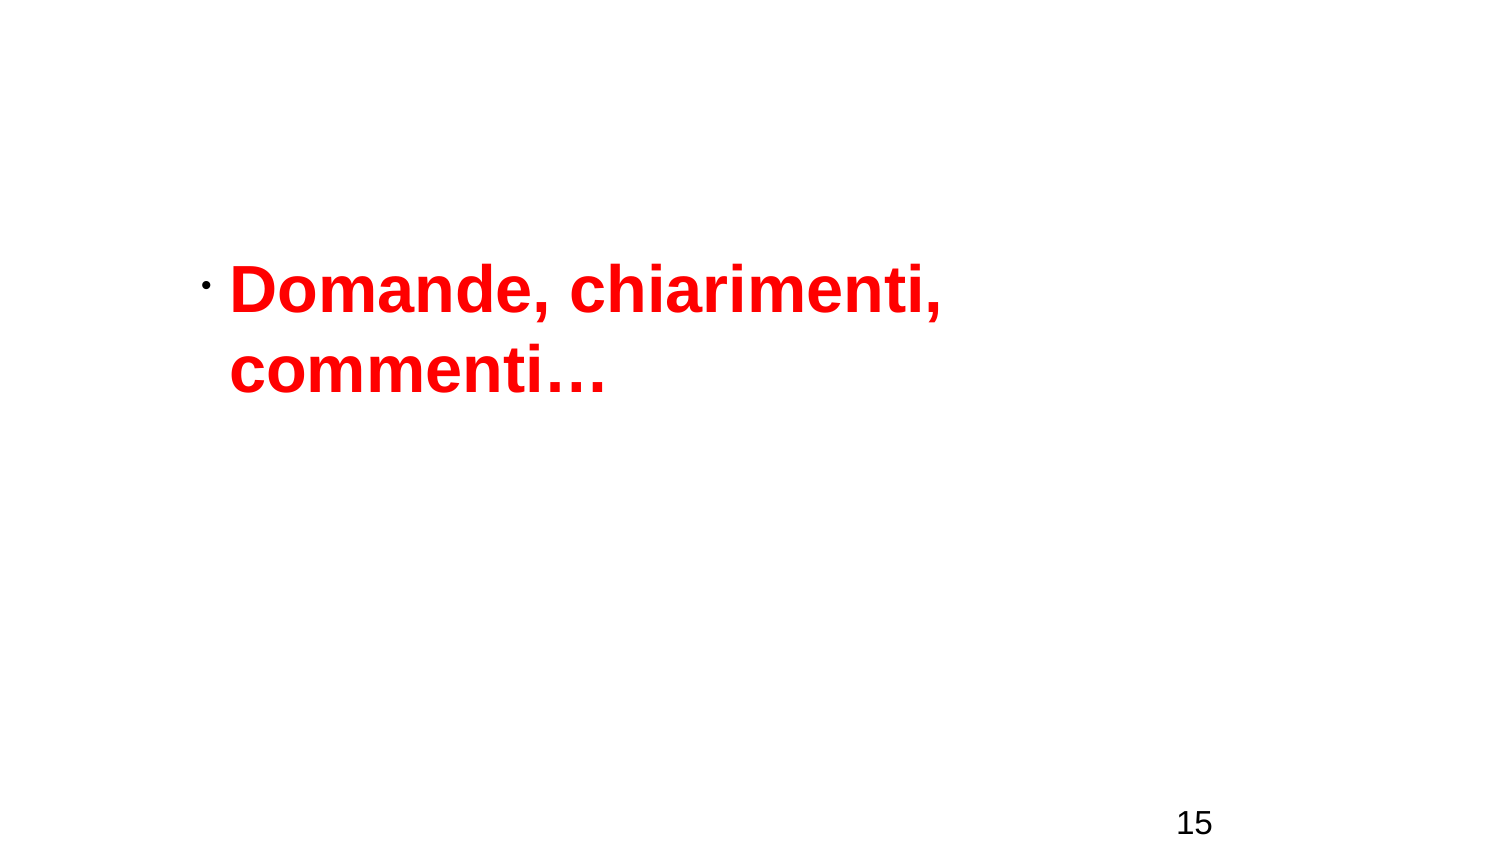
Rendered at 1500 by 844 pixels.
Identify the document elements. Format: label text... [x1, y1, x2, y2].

slide_number 15 [1162, 798, 1500, 844]
list Domande, chiarimenti, commenti… [187, 238, 1305, 704]
